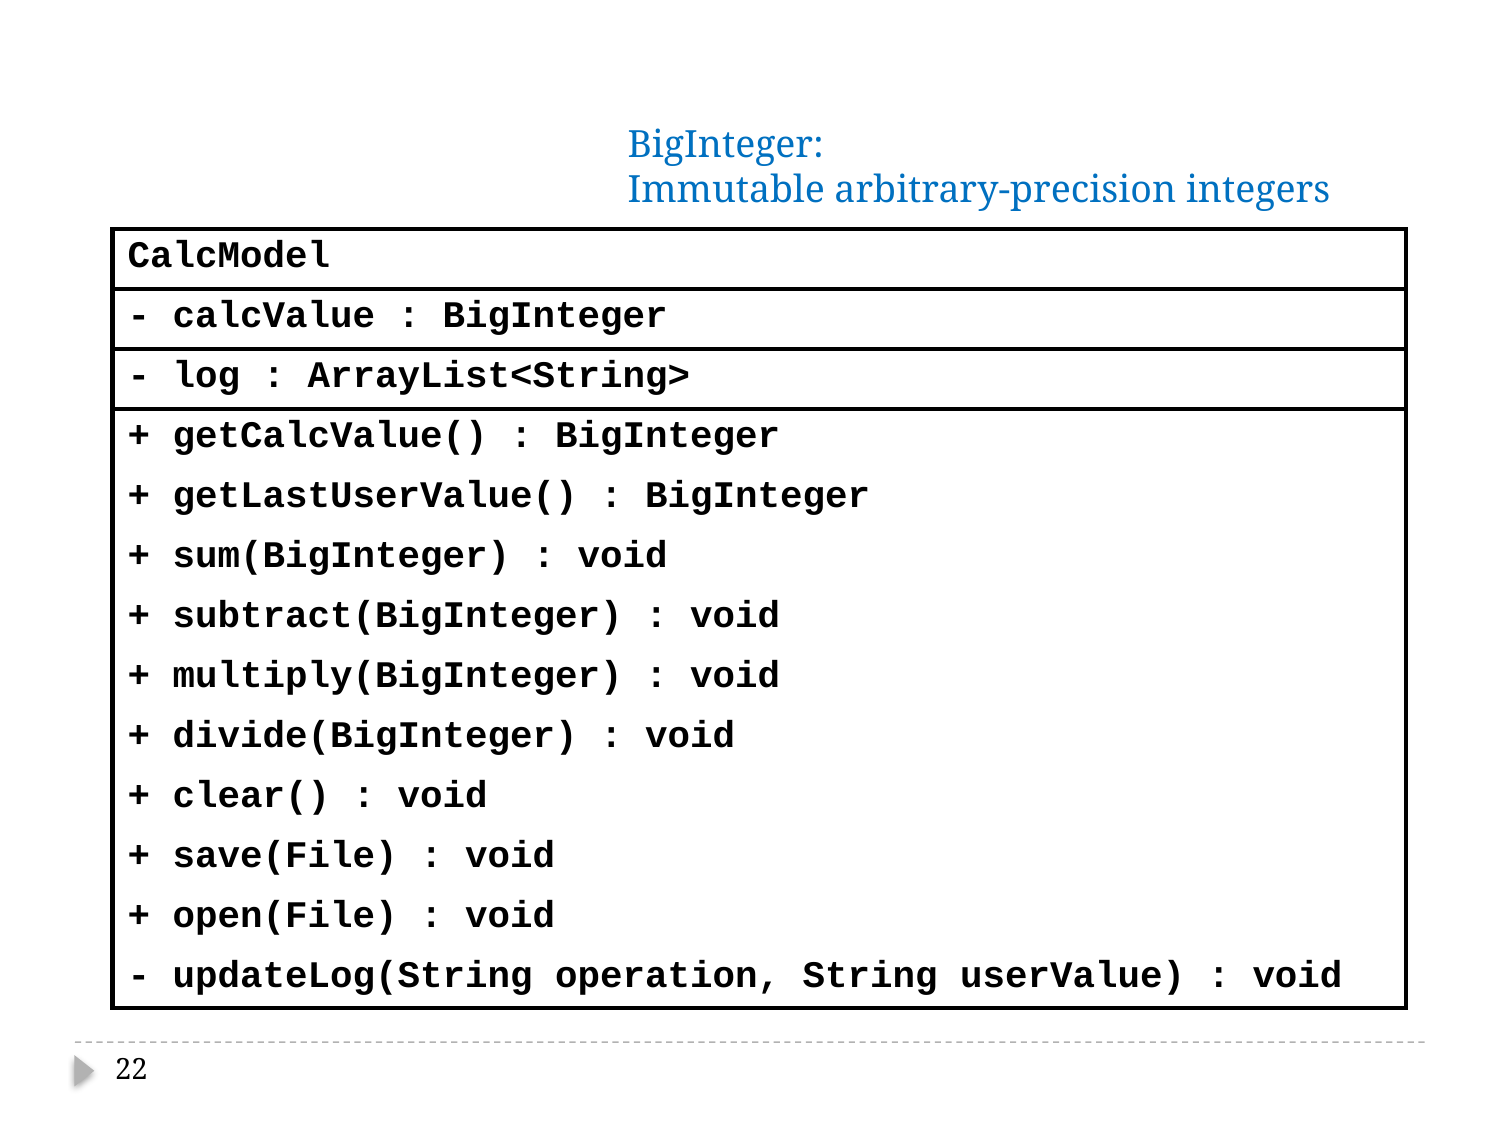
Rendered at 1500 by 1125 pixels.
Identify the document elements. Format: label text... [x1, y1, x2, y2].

table_cell - updateLog(String operation, String userValue) : void [115, 948, 1404, 1006]
table_cell + sum(BigInteger) : void [115, 529, 1404, 589]
table_cell + divide(BigInteger) : void [115, 709, 1404, 769]
table_cell - calcValue : BigInteger [115, 291, 1404, 347]
table_cell + subtract(BigInteger) : void [115, 589, 1404, 649]
table_cell + multiply(BigInteger) : void [115, 649, 1404, 709]
slide_number 22 [100, 1042, 426, 1103]
table_cell - log : ArrayList<String> [115, 351, 1404, 407]
table_cell + getLastUserValue() : BigInteger [115, 469, 1404, 529]
table_header CalcModel [115, 231, 1404, 287]
text_box BigInteger: Immutable arbitrary-precision integers [612, 112, 1346, 218]
table_cell + getCalcValue() : BigInteger [115, 411, 1404, 469]
table_cell + save(File) : void [115, 829, 1404, 889]
table_cell + open(File) : void [115, 889, 1404, 948]
table_cell + clear() : void [115, 769, 1404, 829]
